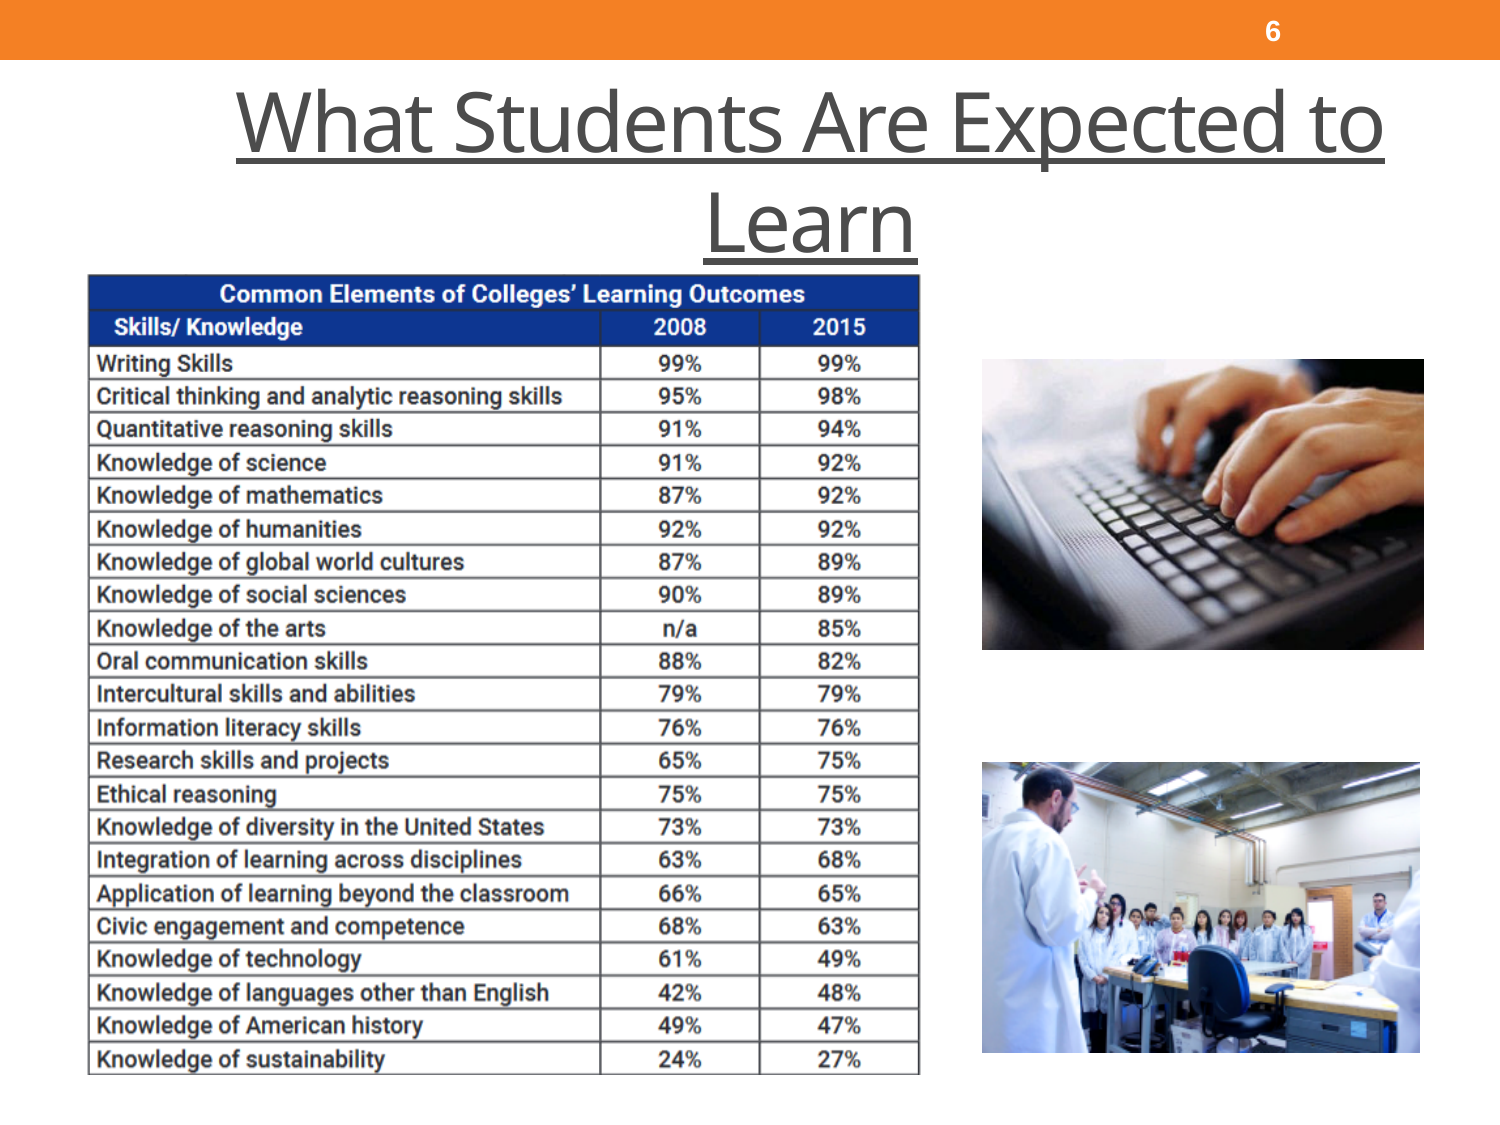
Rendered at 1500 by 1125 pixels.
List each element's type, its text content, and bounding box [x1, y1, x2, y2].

slide_number 6 [1250, 3, 1425, 57]
picture [982, 358, 1424, 651]
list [982, 762, 1420, 1053]
title What Students Are Expected to Learn [135, 87, 1486, 250]
picture [86, 274, 922, 1075]
